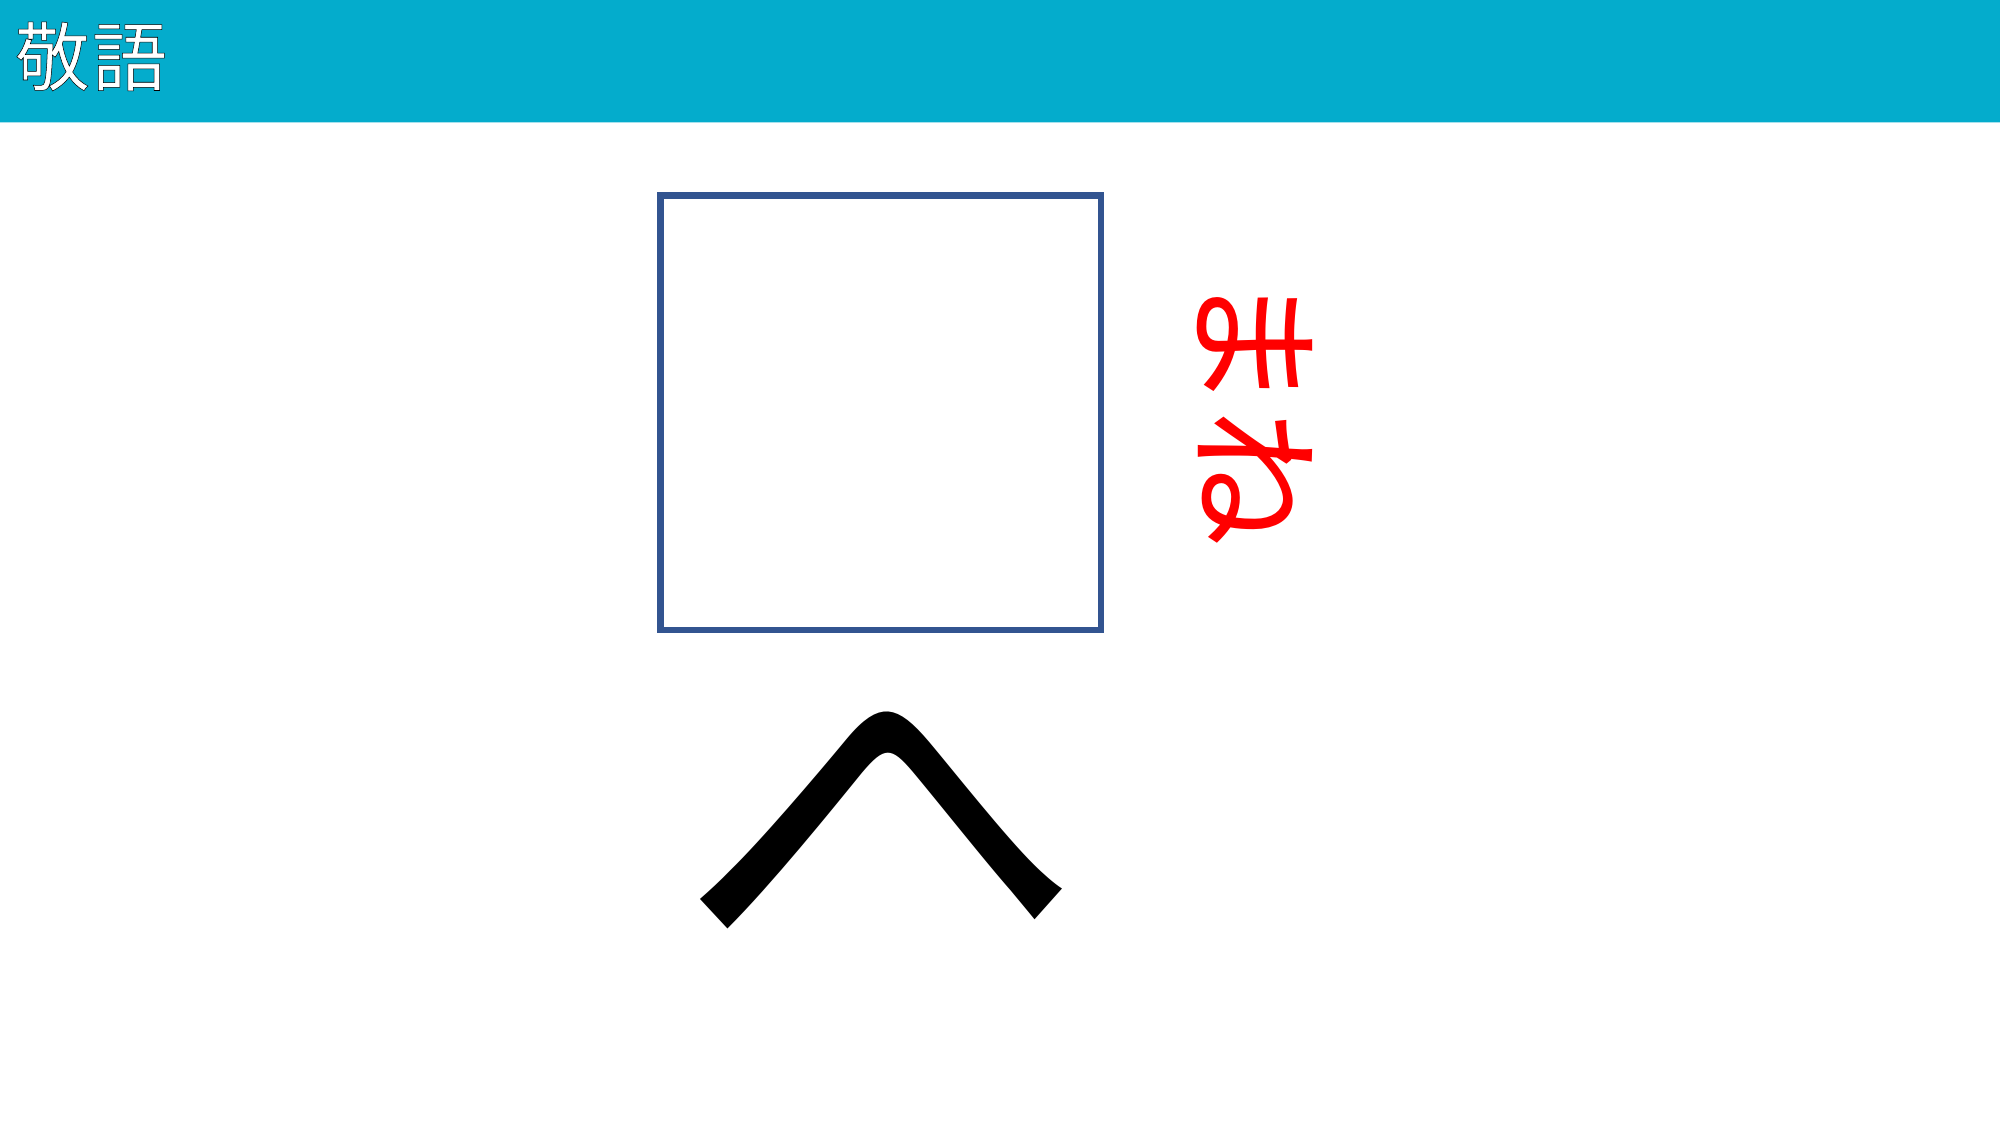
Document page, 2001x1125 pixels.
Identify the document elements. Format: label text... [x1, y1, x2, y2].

text_box まね [1152, 257, 1349, 551]
slide_number 51 [1712, 0, 2000, 123]
text_box [660, 194, 1102, 631]
title 敬語 [0, 0, 1712, 123]
text_box 招く [616, 195, 1152, 1125]
